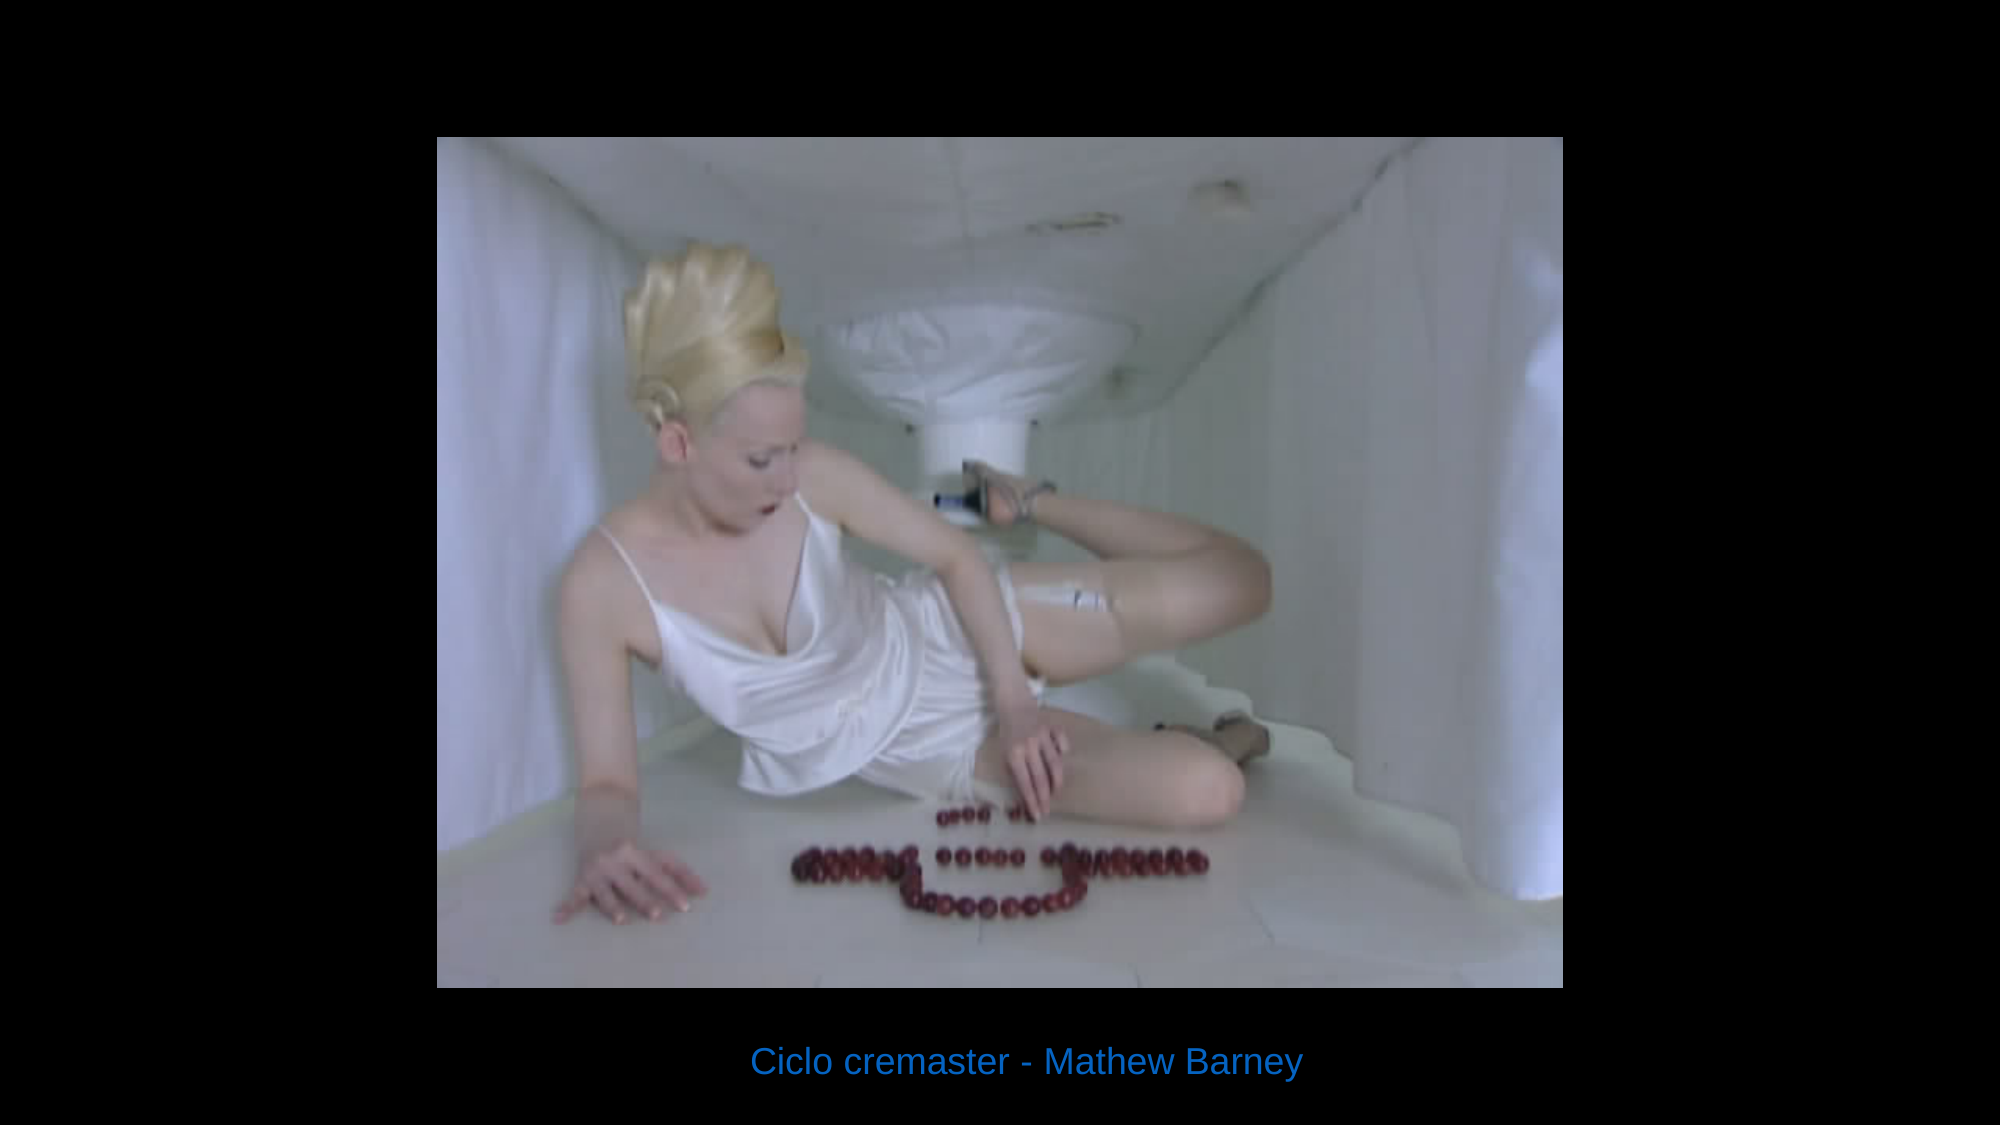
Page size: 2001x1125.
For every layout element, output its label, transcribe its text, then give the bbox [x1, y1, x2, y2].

picture [437, 137, 1563, 988]
text_box Ciclo cremaster - Mathew Barney [735, 1029, 1336, 1090]
